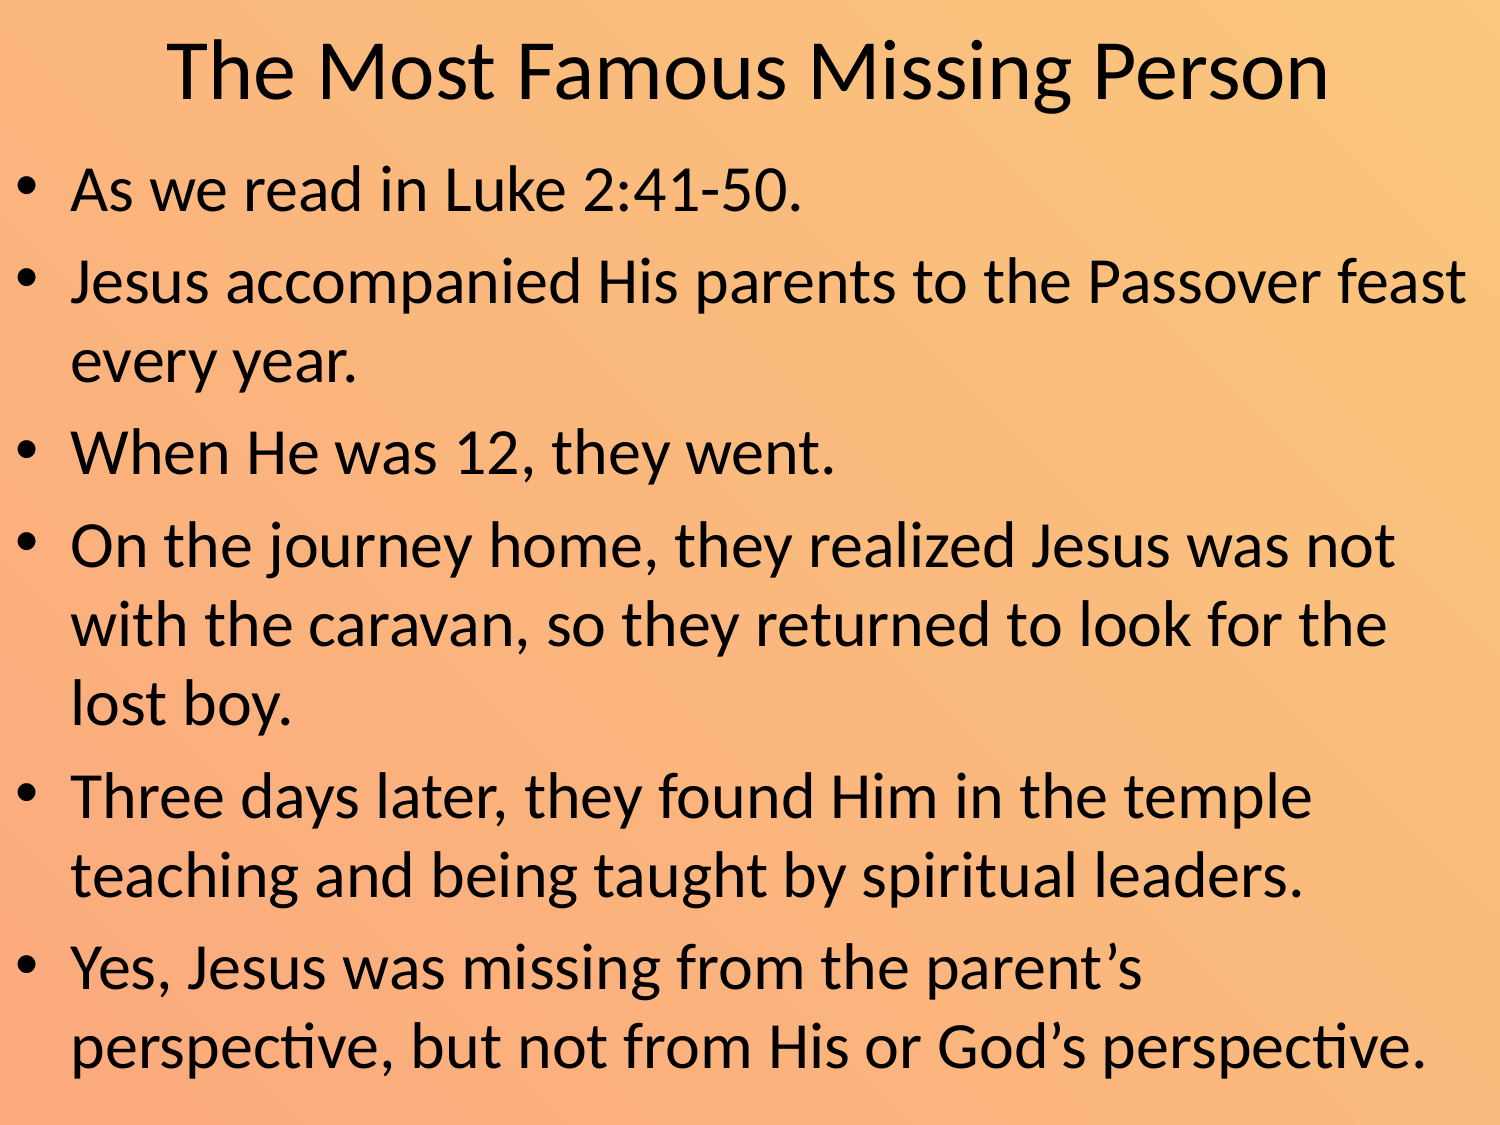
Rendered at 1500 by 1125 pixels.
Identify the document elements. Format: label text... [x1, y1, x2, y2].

title The Most Famous Missing Person [75, 5, 1425, 125]
list As we read in Luke 2:41-50. Jesus accompanied His parents to the Passover feast every year. When He was 12, they went. On the journey home, they realized Jesus was not with the caravan, so they returned to look for the lost boy. Three days later, they found Him in the temple teaching and being taught by spiritual leaders. Yes, Jesus was missing from the parent’s perspective, but not from His or God’s perspective. [0, 137, 1500, 1100]
